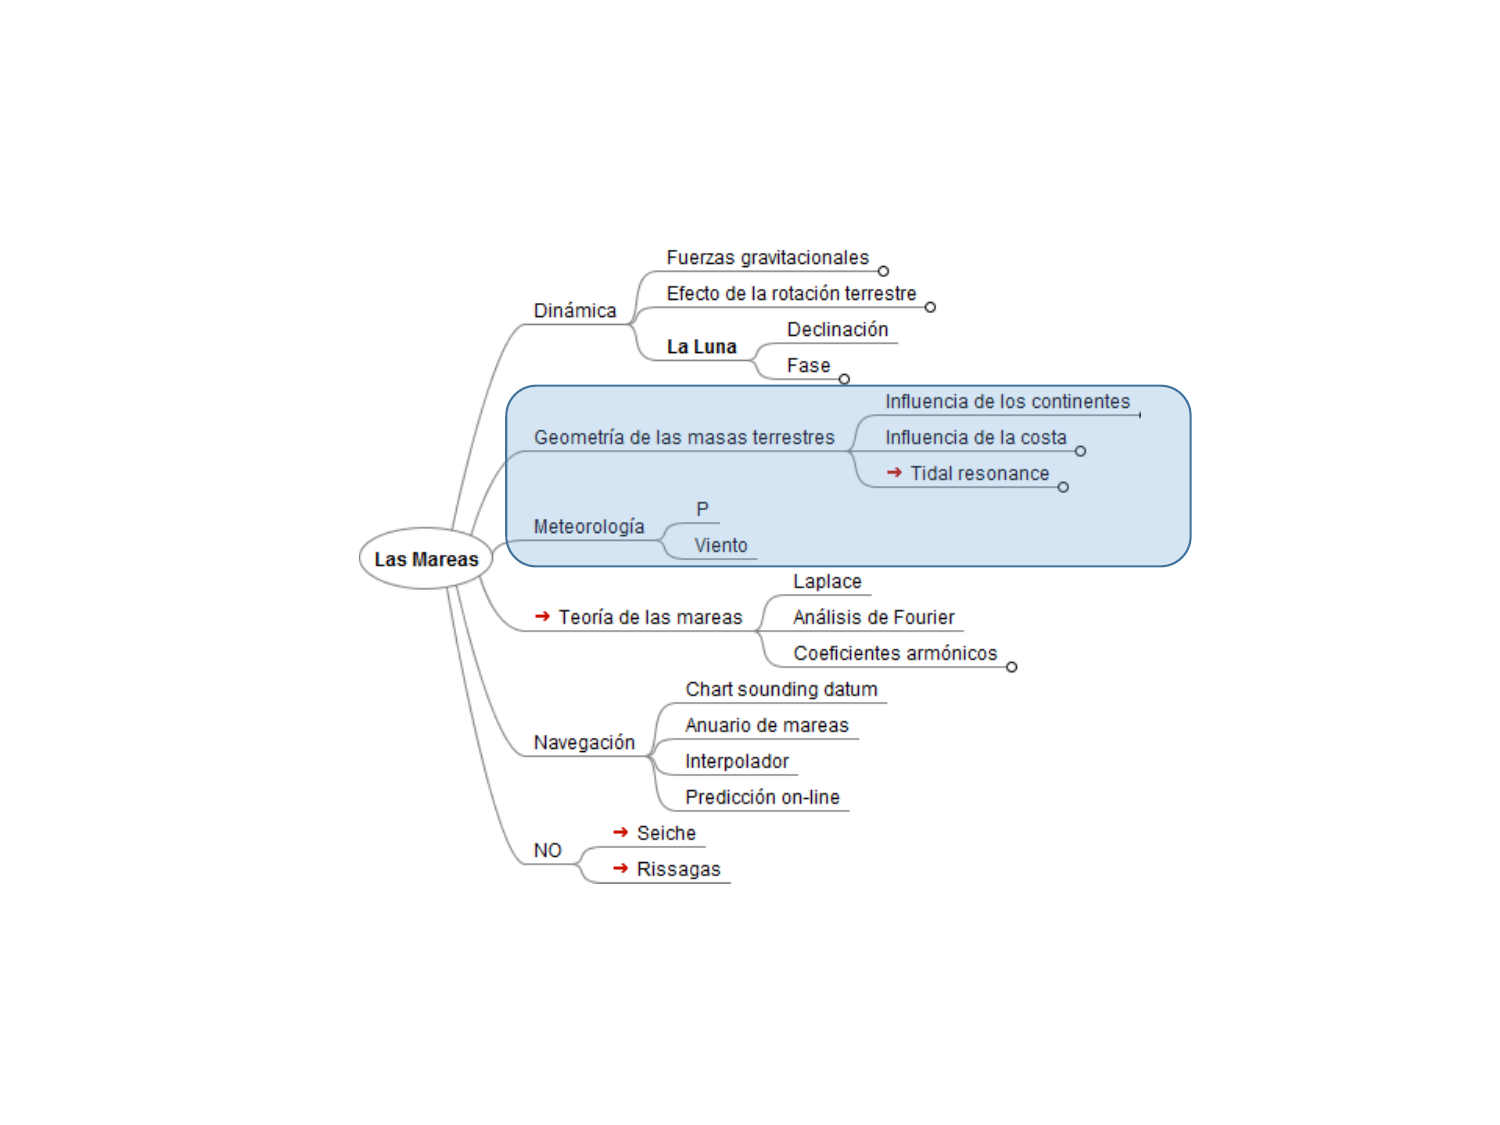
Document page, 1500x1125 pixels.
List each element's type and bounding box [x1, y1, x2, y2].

picture [359, 241, 1141, 884]
text_box [1141, 384, 1192, 568]
